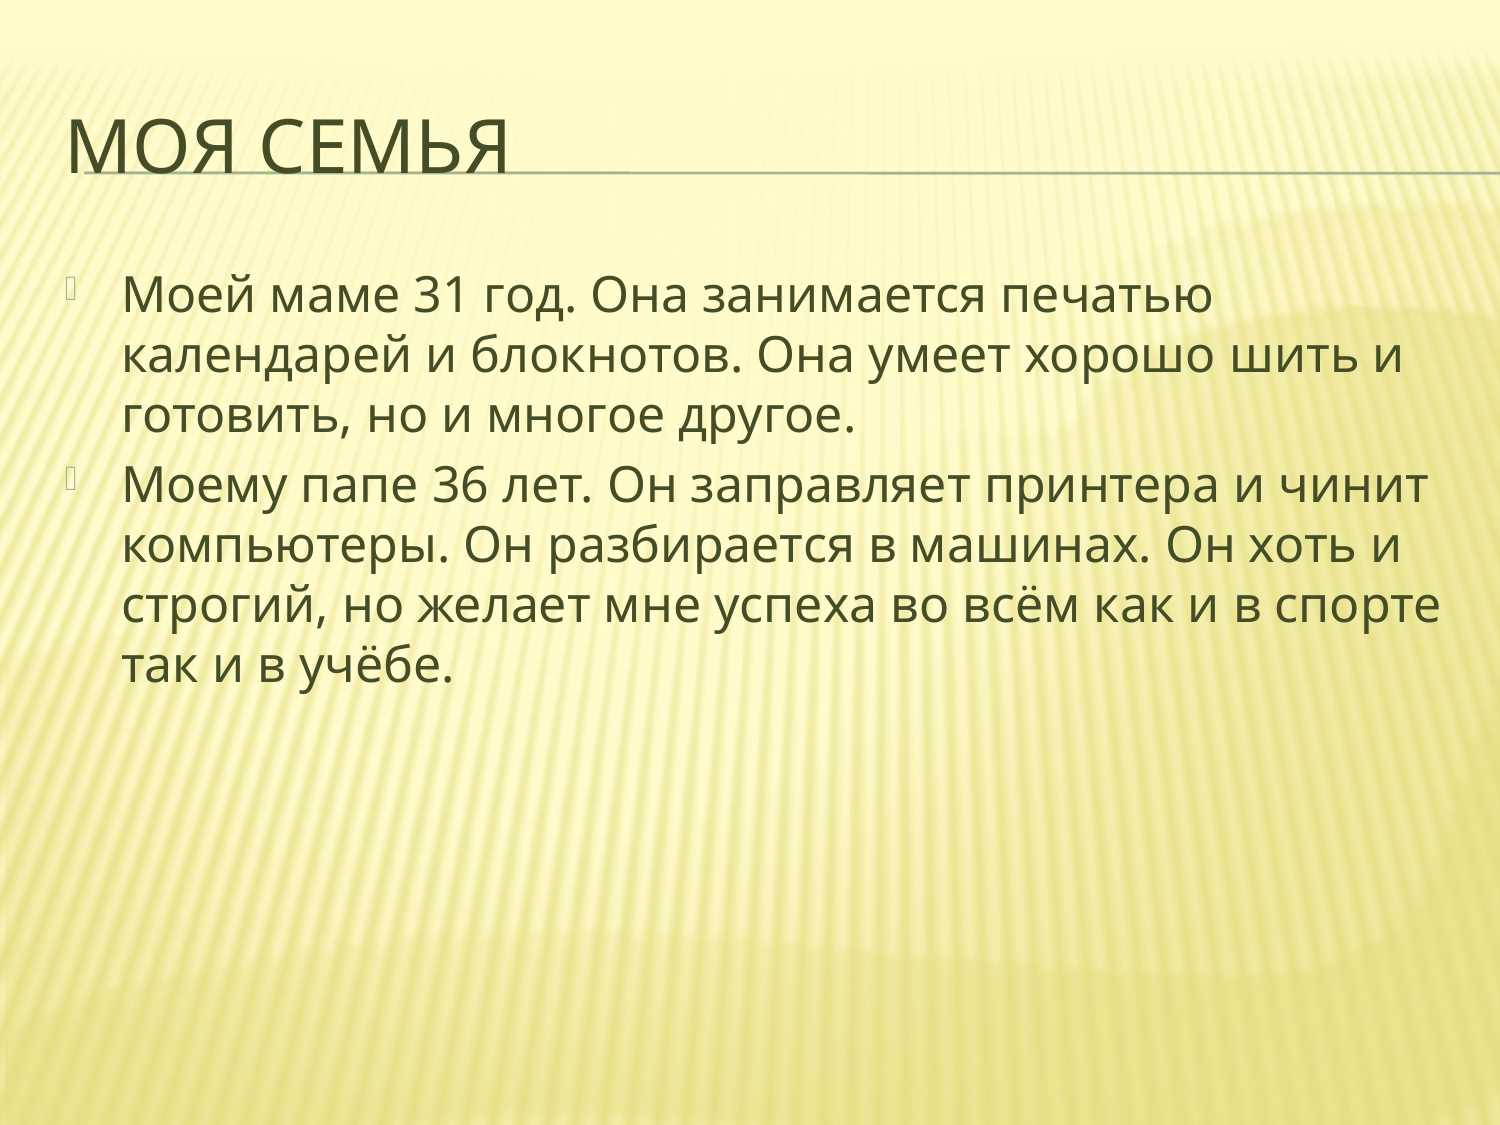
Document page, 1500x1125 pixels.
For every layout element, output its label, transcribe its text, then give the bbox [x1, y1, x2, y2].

list Моей маме 31 год. Она занимается печатью календарей и блокнотов. Она умеет хорошо шить и готовить, но и многое другое. Моему папе 36 лет. Он заправляет принтера и чинит компьютеры. Он разбирается в машинах. Он хоть и строгий, но желает мне успеха во всём как и в спорте так и в учёбе. [50, 254, 1475, 998]
title Моя Семья [50, 75, 1475, 213]
